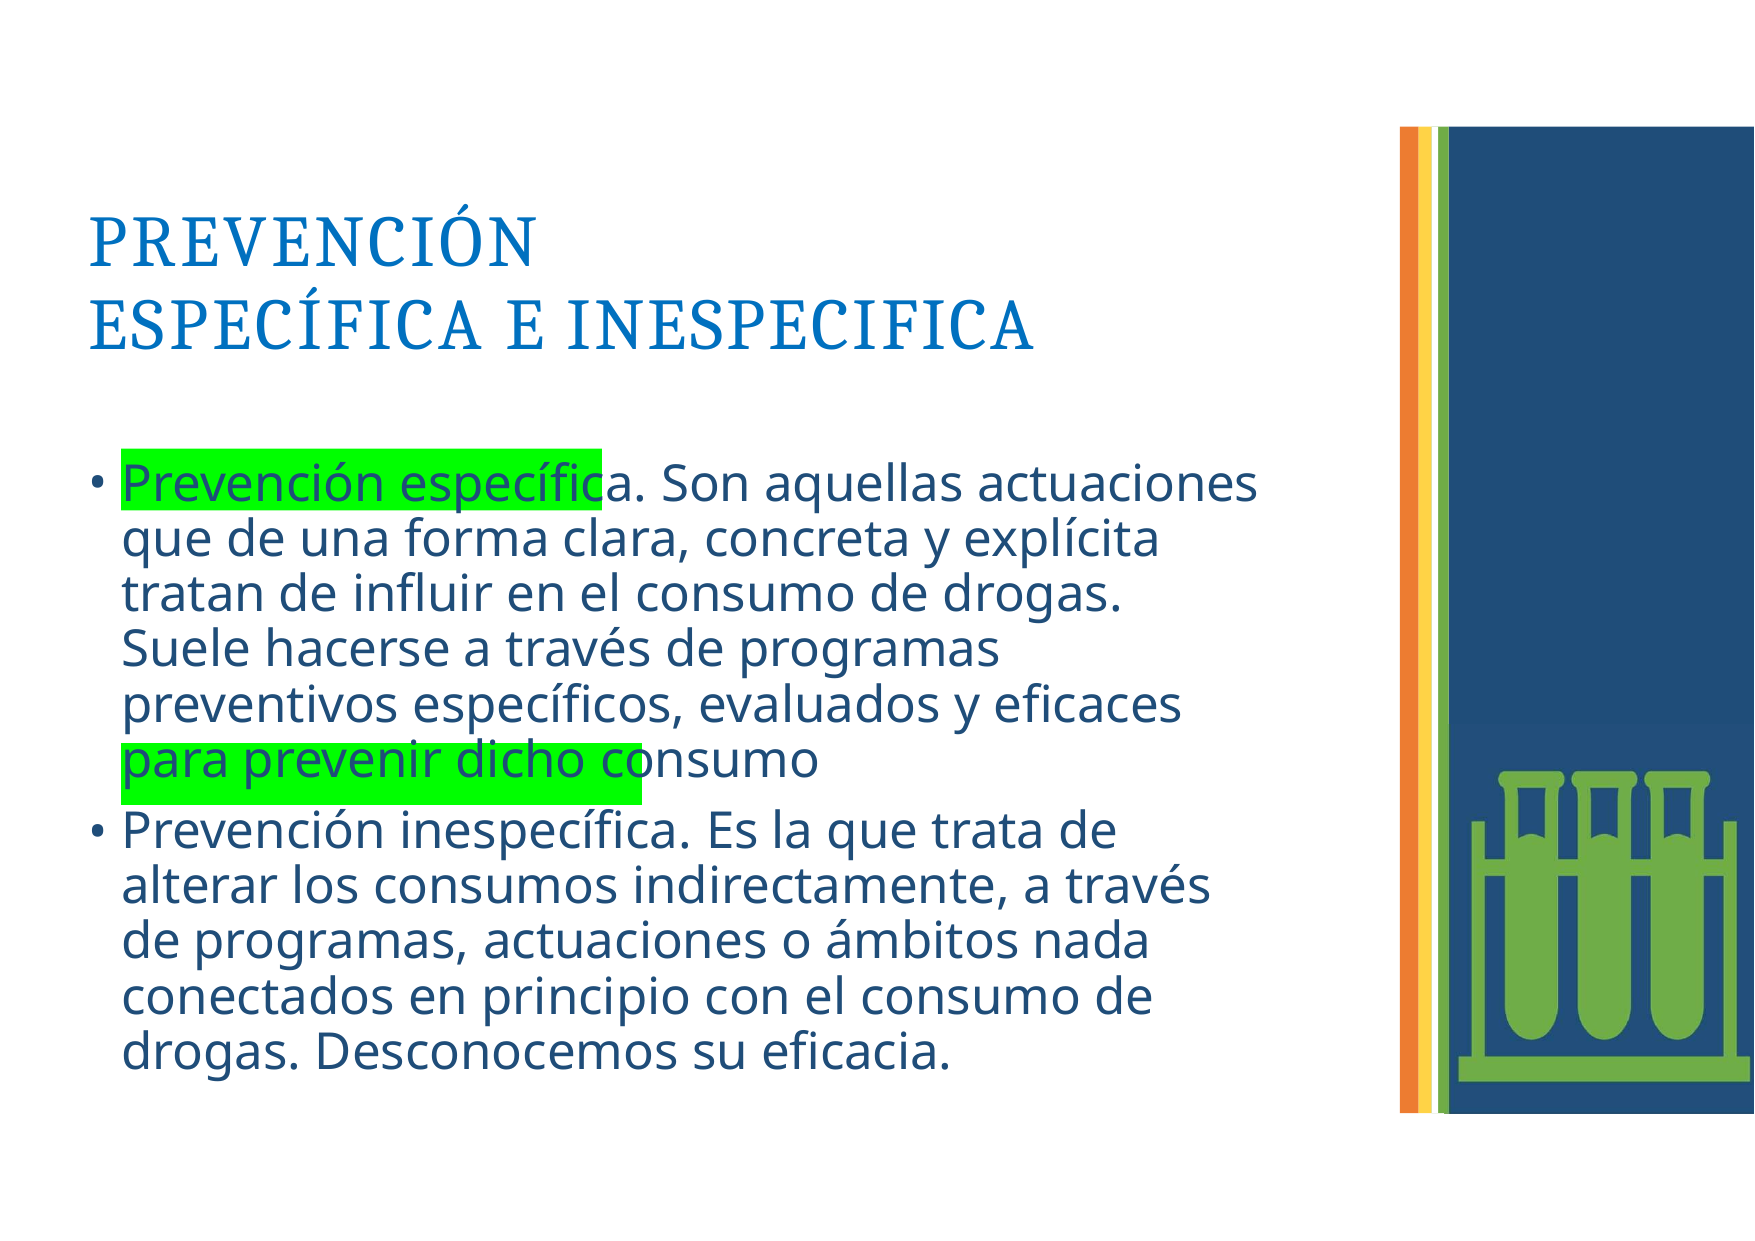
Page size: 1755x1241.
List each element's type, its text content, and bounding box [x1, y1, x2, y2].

title PREVENCIÓN ESPECÍFICA E INESPECIFICA [86, 195, 1084, 405]
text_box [1399, 126, 1755, 1114]
text_box Prevención específica. Son aquellas actuaciones que de una forma clara, concreta y explícita tratan de influir en el consumo de drogas. Suele hacerse a través de programas preventivos específicos, evaluados y eficaces para prevenir dicho consumo Prevención inespecífica. Es la que trata de alterar los consumos indirectamente, a través de programas, actuaciones o ámbitos nada conectados en principio con el consumo de drogas. Desconocemos su eficacia. [86, 446, 1265, 1081]
